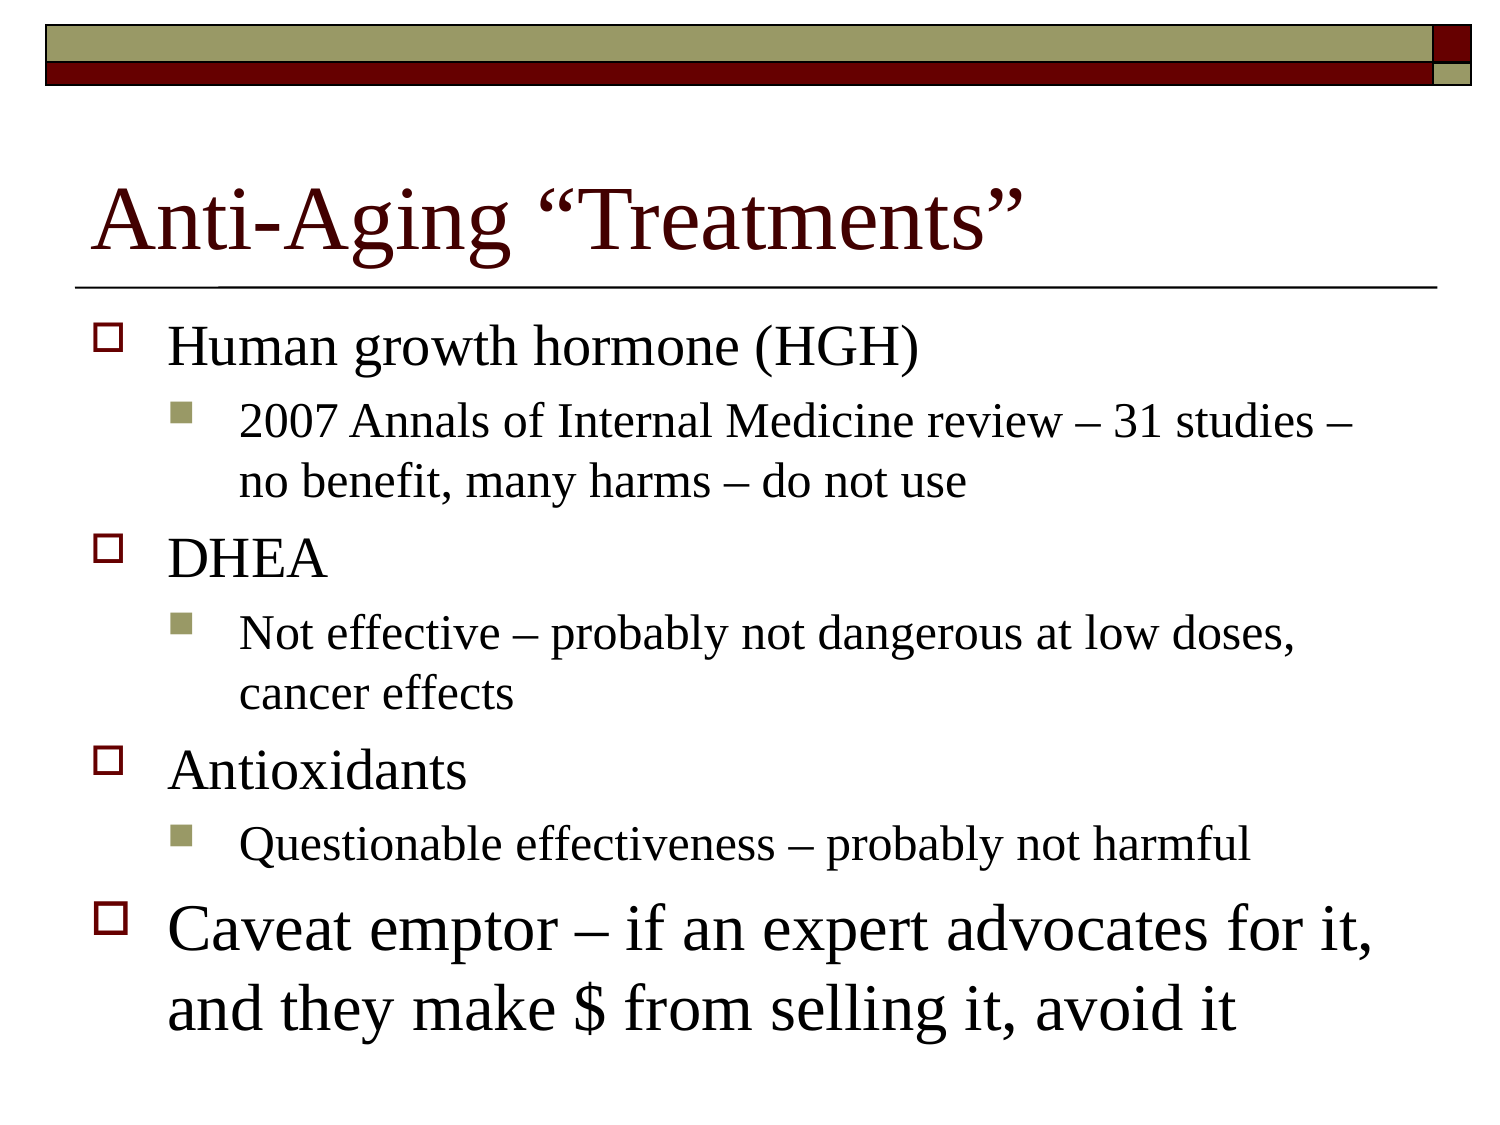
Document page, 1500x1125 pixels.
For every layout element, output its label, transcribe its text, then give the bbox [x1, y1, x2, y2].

title Anti-Aging “Treatments” [75, 87, 1425, 275]
list Human growth hormone (HGH) 2007 Annals of Internal Medicine review – 31 studies – no benefit, many harms – do not use DHEA Not effective – probably not dangerous at low doses, cancer effects Antioxidants Questionable effectiveness – probably not harmful Caveat emptor – if an expert advocates for it, and they make $ from selling it, avoid it [75, 299, 1425, 1050]
